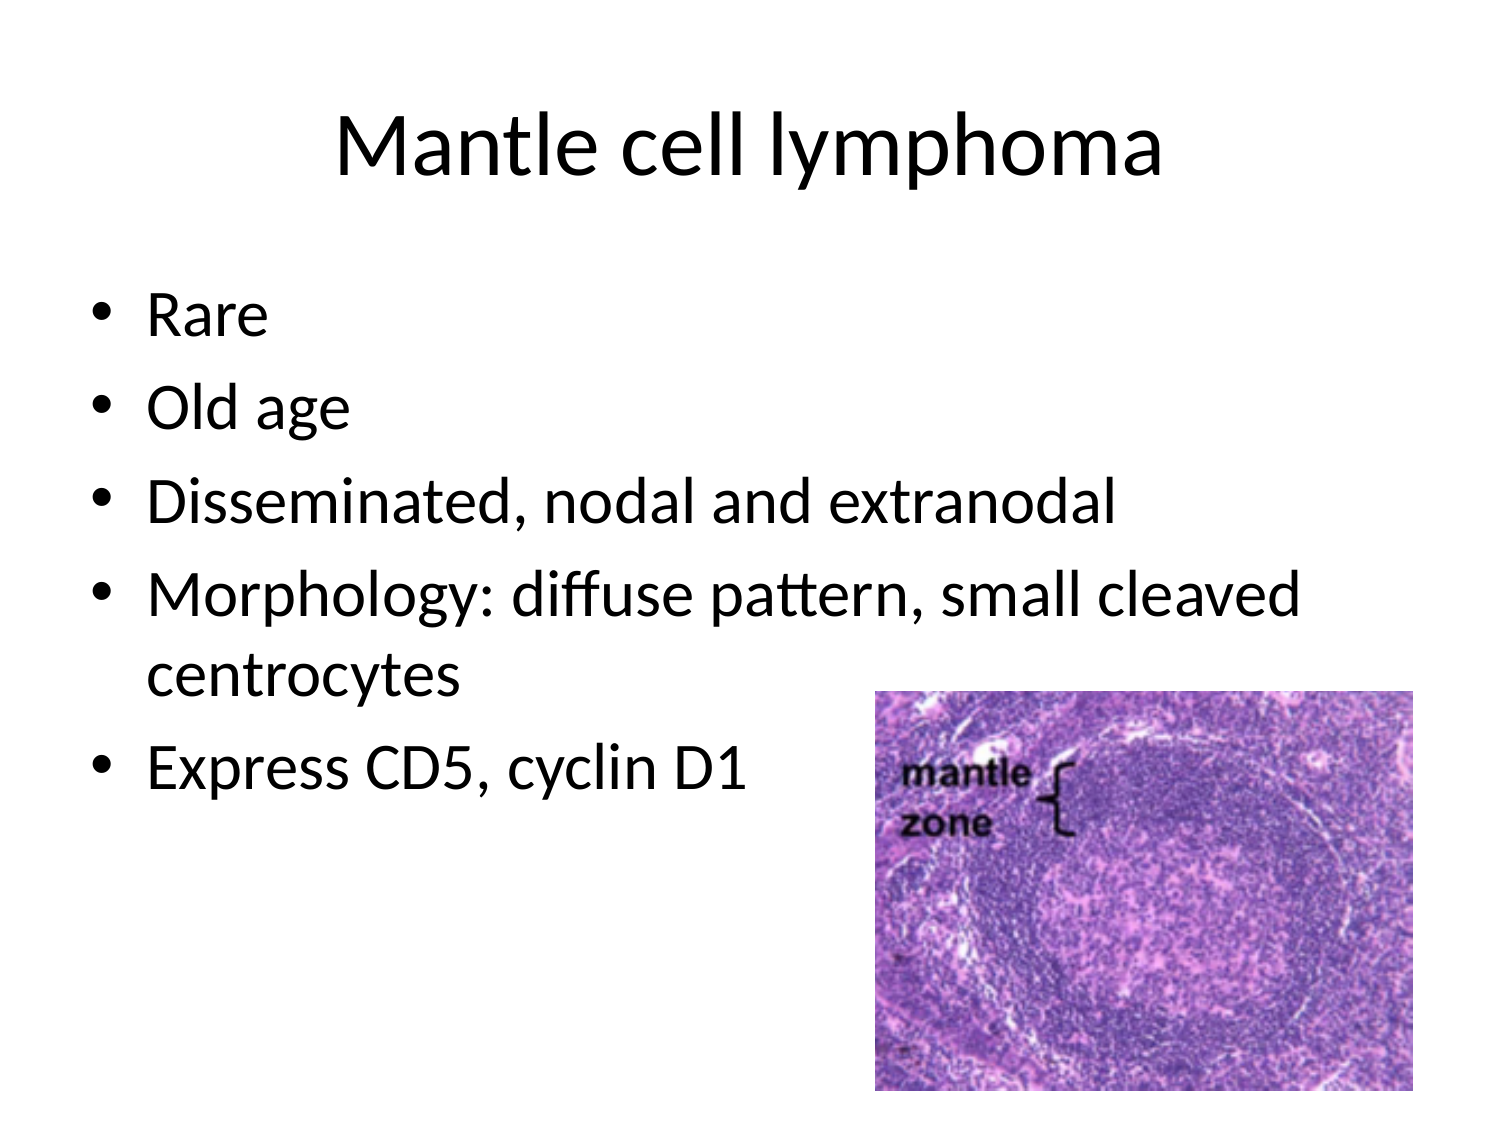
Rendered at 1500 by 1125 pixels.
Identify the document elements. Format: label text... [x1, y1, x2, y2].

picture [874, 691, 1413, 1091]
list Rare Old age Disseminated, nodal and extranodal Morphology: diffuse pattern, small cleaved centrocytes Express CD5, cyclin D1 [75, 262, 1425, 1005]
title Mantle cell lymphoma [75, 45, 1425, 233]
